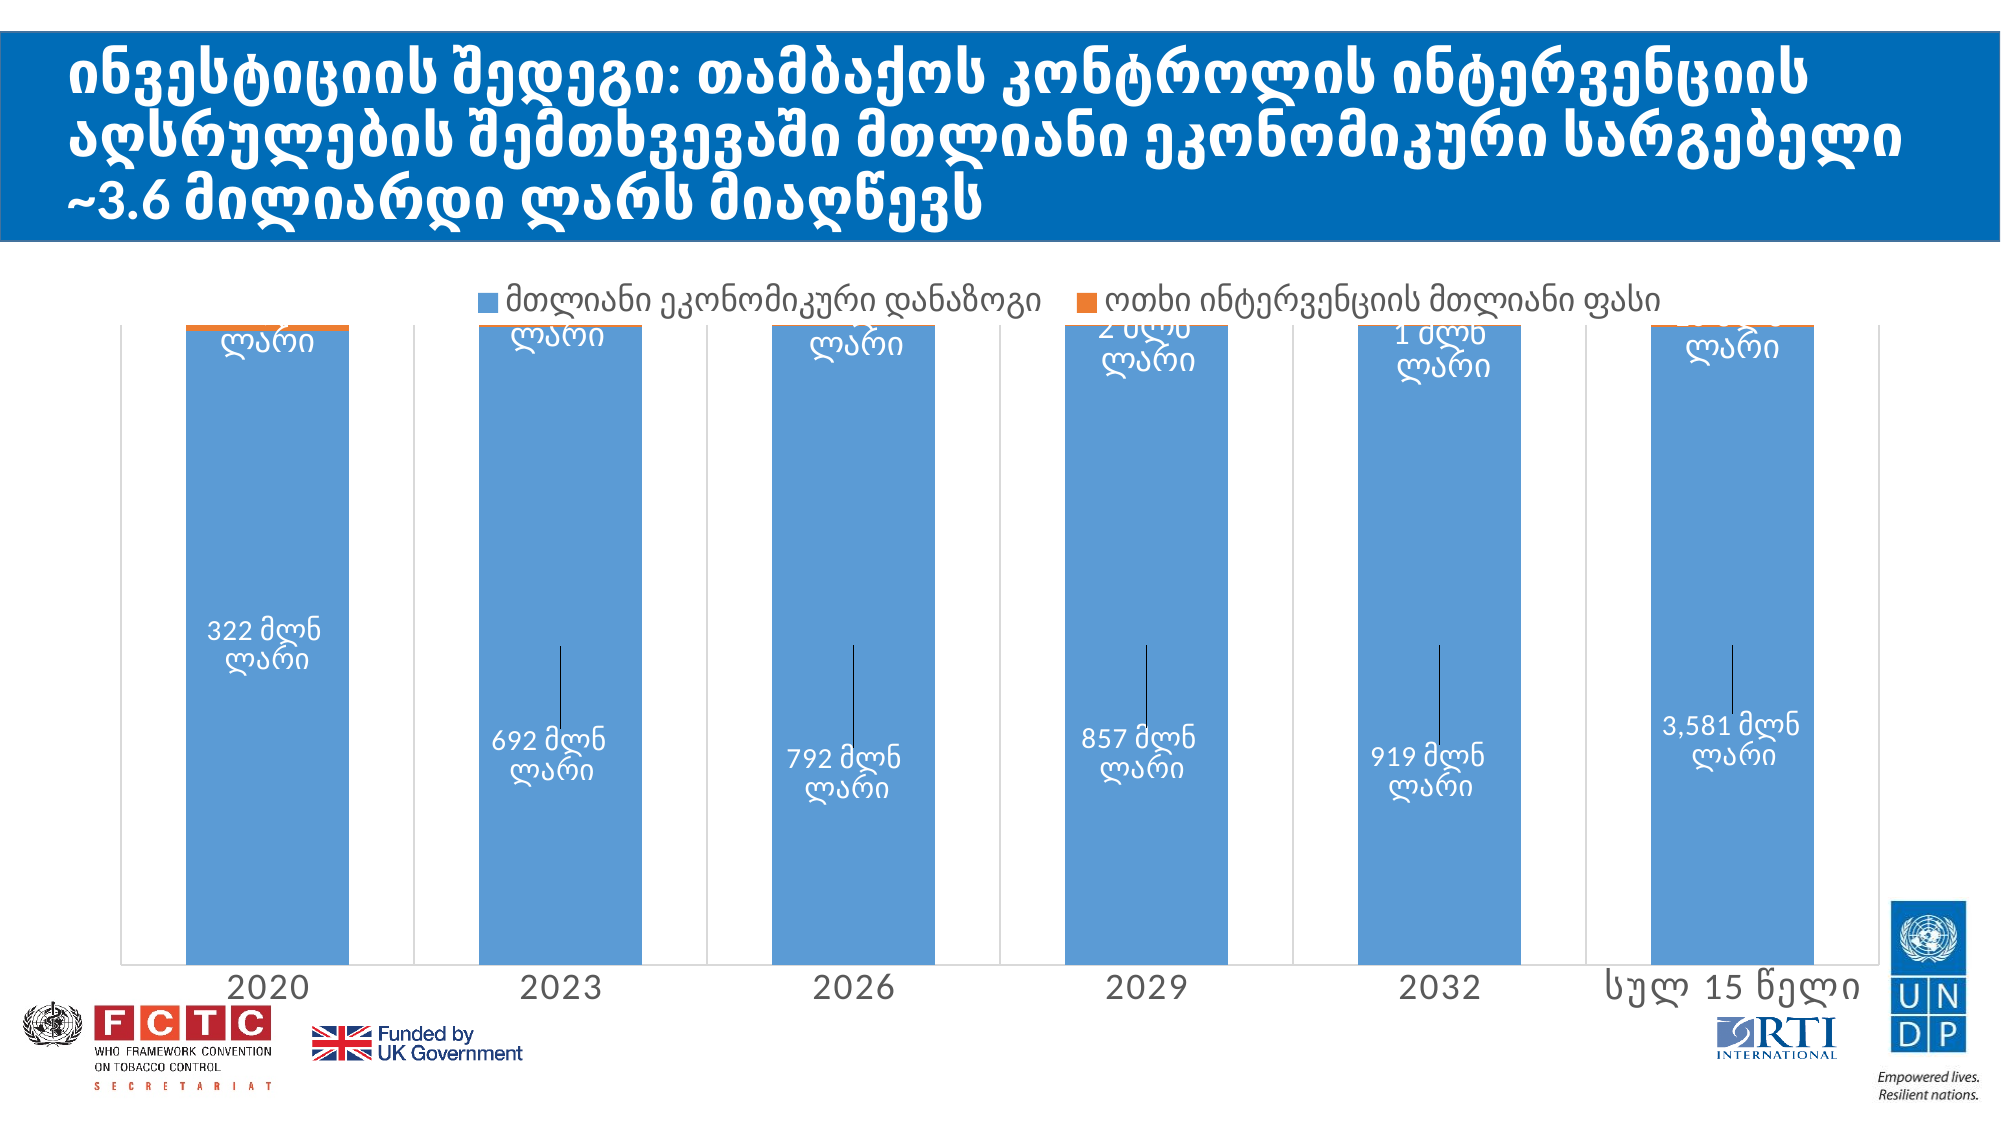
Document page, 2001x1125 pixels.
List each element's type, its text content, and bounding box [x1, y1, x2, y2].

picture [310, 1025, 524, 1063]
title ინვესტიციის შედეგი: თამბაქოს კონტროლის ინტერვენციის აღსრულების შემთხვევაში მთლიანი ეკონომიკური სარგებელი ~3.6 მილიარდი ლარს მიაღწევს [52, 41, 1939, 234]
picture [1872, 897, 1982, 1103]
chart [84, 252, 1916, 1025]
picture [1717, 1025, 1837, 1059]
picture [14, 988, 278, 1103]
